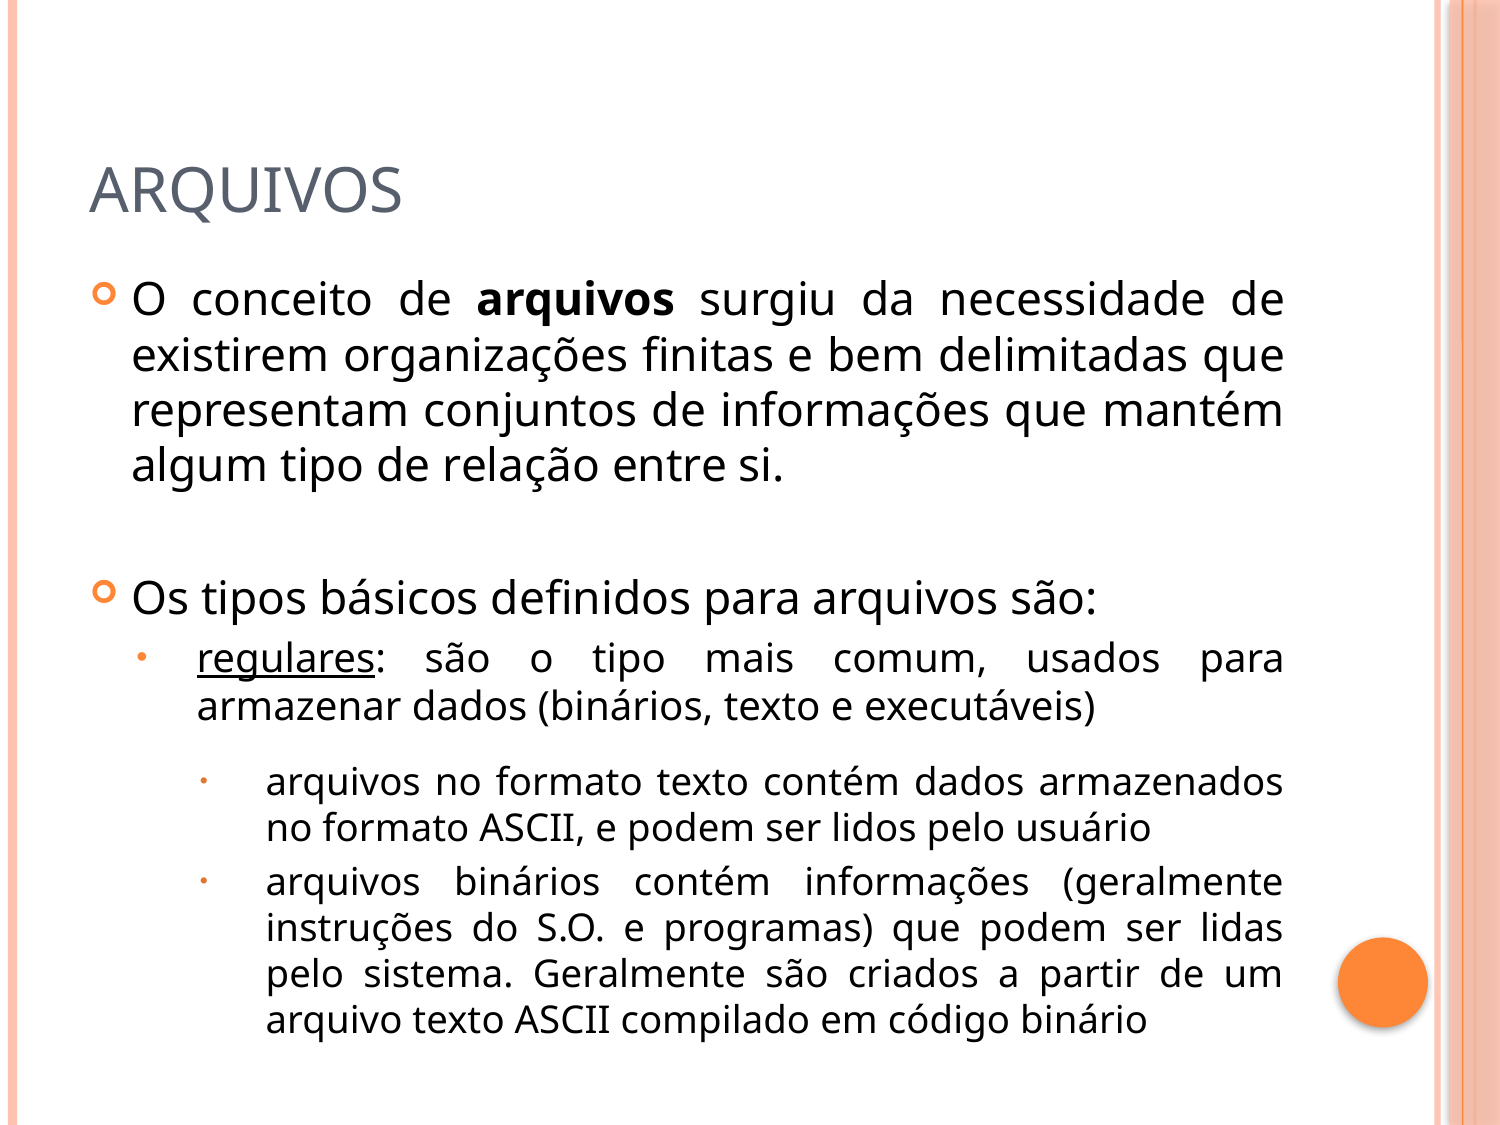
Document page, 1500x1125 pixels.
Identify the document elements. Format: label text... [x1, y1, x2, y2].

list O conceito de arquivos surgiu da necessidade de existirem organizações finitas e bem delimitadas que representam conjuntos de informações que mantém algum tipo de relação entre si. Os tipos básicos definidos para arquivos são: regulares: são o tipo mais comum, usados para armazenar dados (binários, texto e executáveis) arquivos no formato texto contém dados armazenados no formato ASCII, e podem ser lidos pelo usuário arquivos binários contém informações (geralmente instruções do S.O. e programas) que podem ser lidas pelo sistema. Geralmente são criados a partir de um arquivo texto ASCII compilado em código binário [75, 262, 1300, 1062]
title Arquivos [75, 45, 1300, 233]
